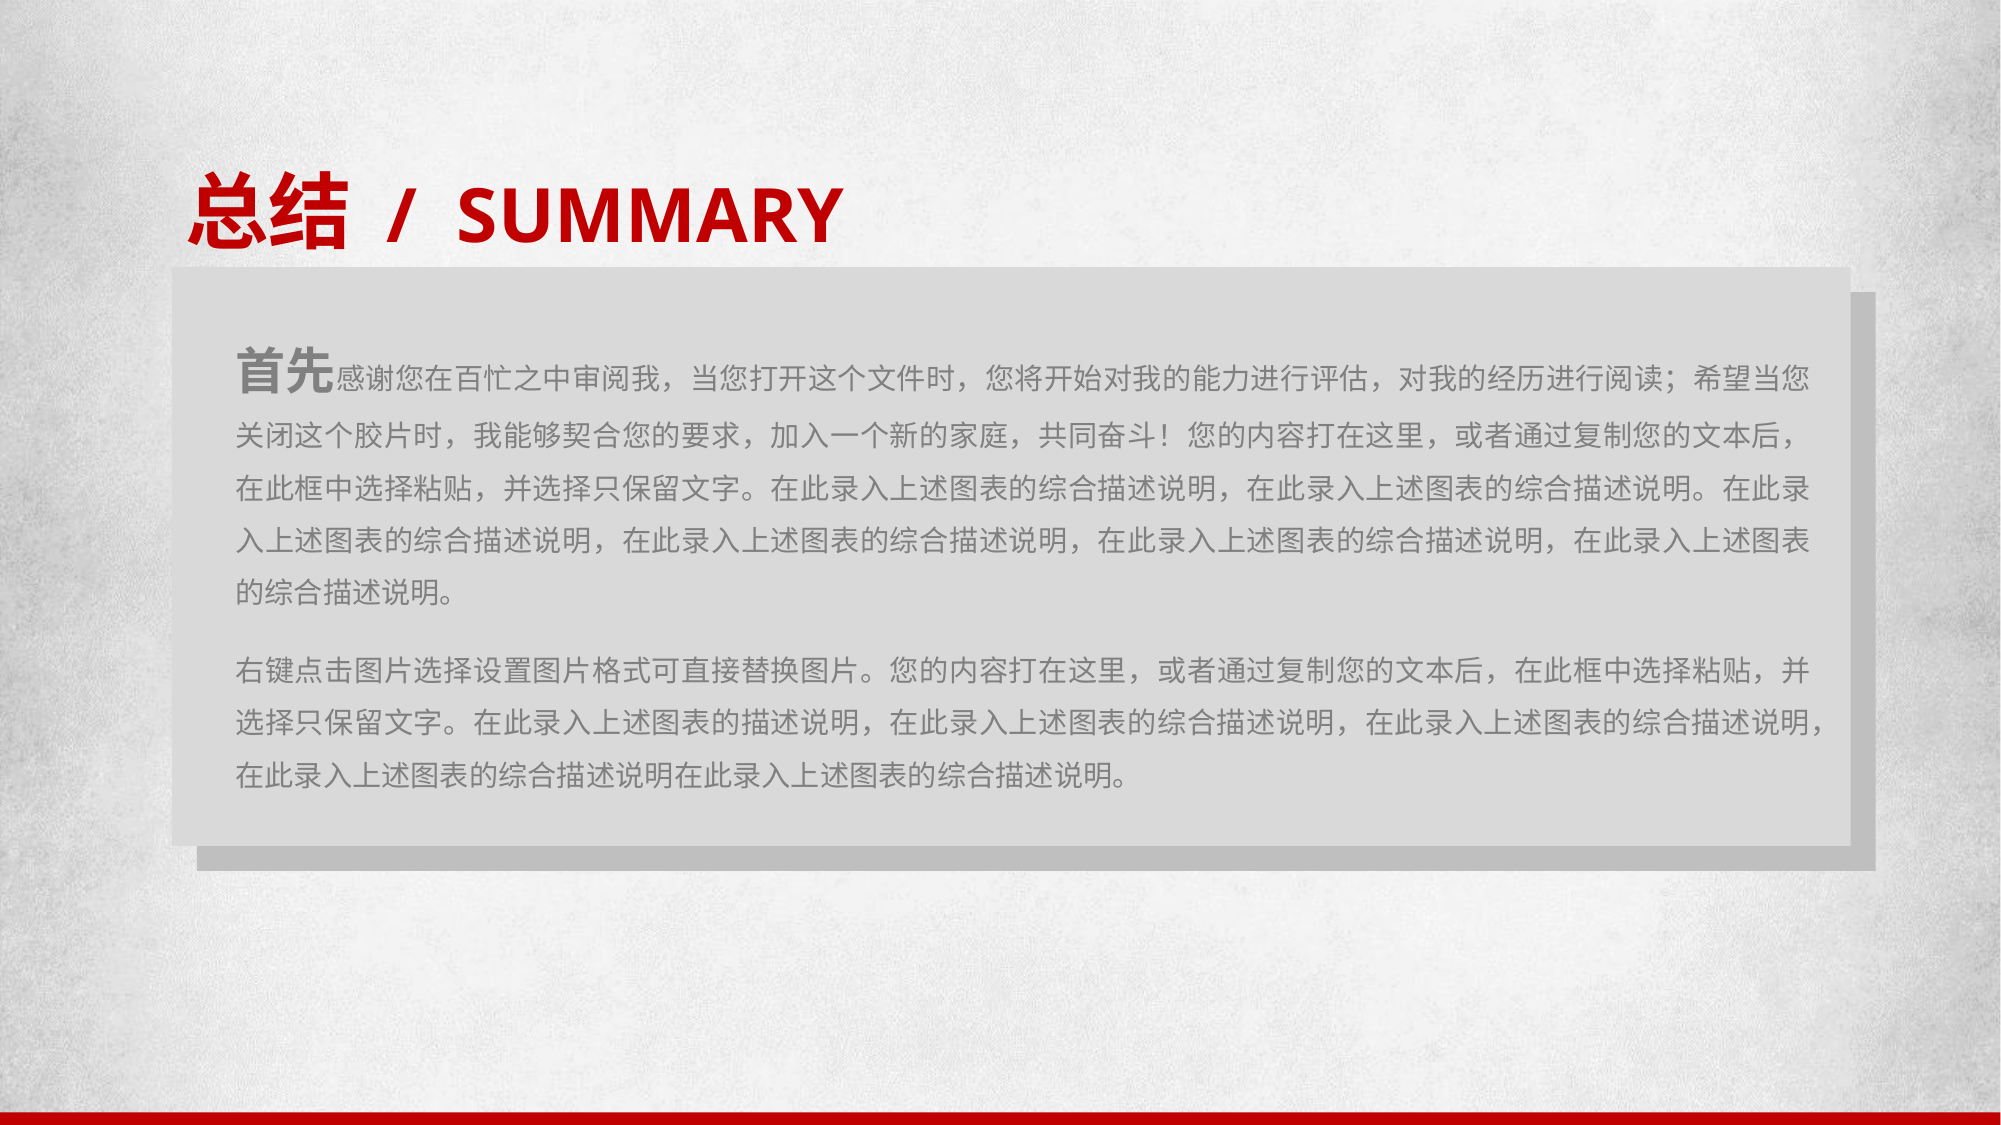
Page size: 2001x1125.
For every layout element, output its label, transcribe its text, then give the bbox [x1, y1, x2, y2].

picture [0, 0, 2001, 1112]
text_box 首先感谢您在百忙之中审阅我，当您打开这个文件时，您将开始对我的能力进行评估，对我的经历进行阅读；希望当您关闭这个胶片时，我能够契合您的要求，加入一个新的家庭，共同奋斗！您的内容打在这里，或者通过复制您的文本后，在此框中选择粘贴，并选择只保留文字。在此录入上述图表的综合描述说明，在此录入上述图表的综合描述说明。在此录入上述图表的综合描述说明，在此录入上述图表的综合描述说明，在此录入上述图表的综合描述说明，在此录入上述图表的综合描述说明。 右键点击图片选择设置图片格式可直接替换图片。您的内容打在这里，或者通过复制您的文本后，在此框中选择粘贴，并选择只保留文字。在此录入上述图表的描述说明，在此录入上述图表的综合描述说明，在此录入上述图表的综合描述说明，在此录入上述图表的综合描述说明在此录入上述图表的综合描述说明。 [220, 302, 1828, 800]
text_box [195, 290, 1878, 873]
text_box [0, 1112, 2001, 1125]
text_box 总结 / SUMMARY [165, 149, 865, 269]
text_box [170, 265, 1853, 848]
